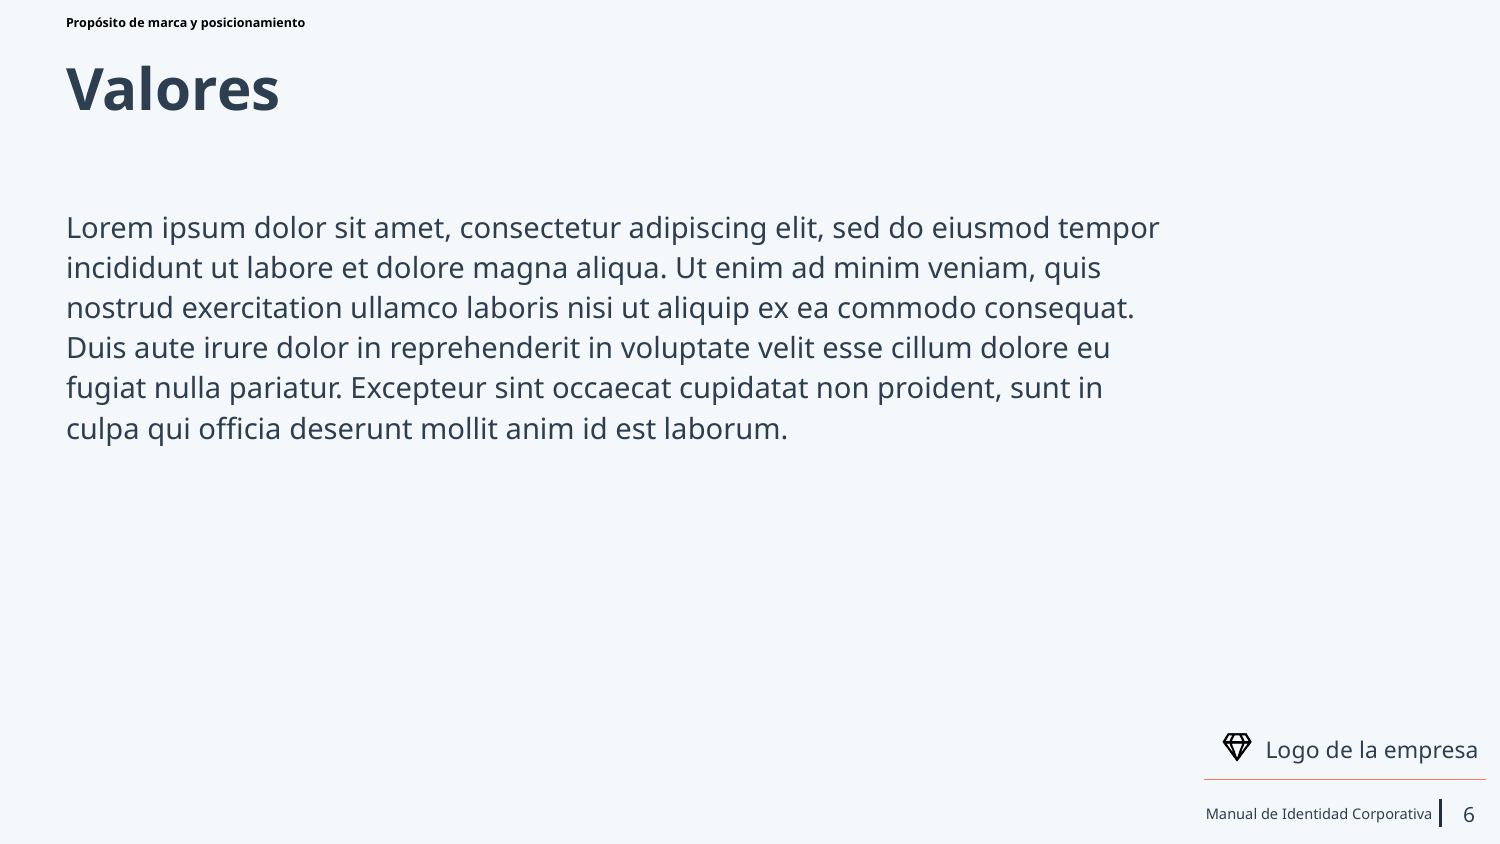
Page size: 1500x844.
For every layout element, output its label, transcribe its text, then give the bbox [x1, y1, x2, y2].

title Valores [51, 36, 1449, 131]
text_box Manual de Identidad Corporativa [1190, 787, 1500, 843]
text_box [1204, 715, 1496, 780]
list Lorem ipsum dolor sit amet, consectetur adipiscing elit, sed do eiusmod tempor incididunt ut labore et dolore magna aliqua. Ut enim ad minim veniam, quis nostrud exercitation ullamco laboris nisi ut aliquip ex ea commodo consequat. Duis aute irure dolor in reprehenderit in voluptate velit esse cillum dolore eu fugiat nulla pariatur. Excepteur sint occaecat cupidatat non proident, sunt in culpa qui officia deserunt mollit anim id est laborum. [51, 189, 1191, 750]
text_box Propósito de marca y posicionamiento [51, 0, 385, 46]
